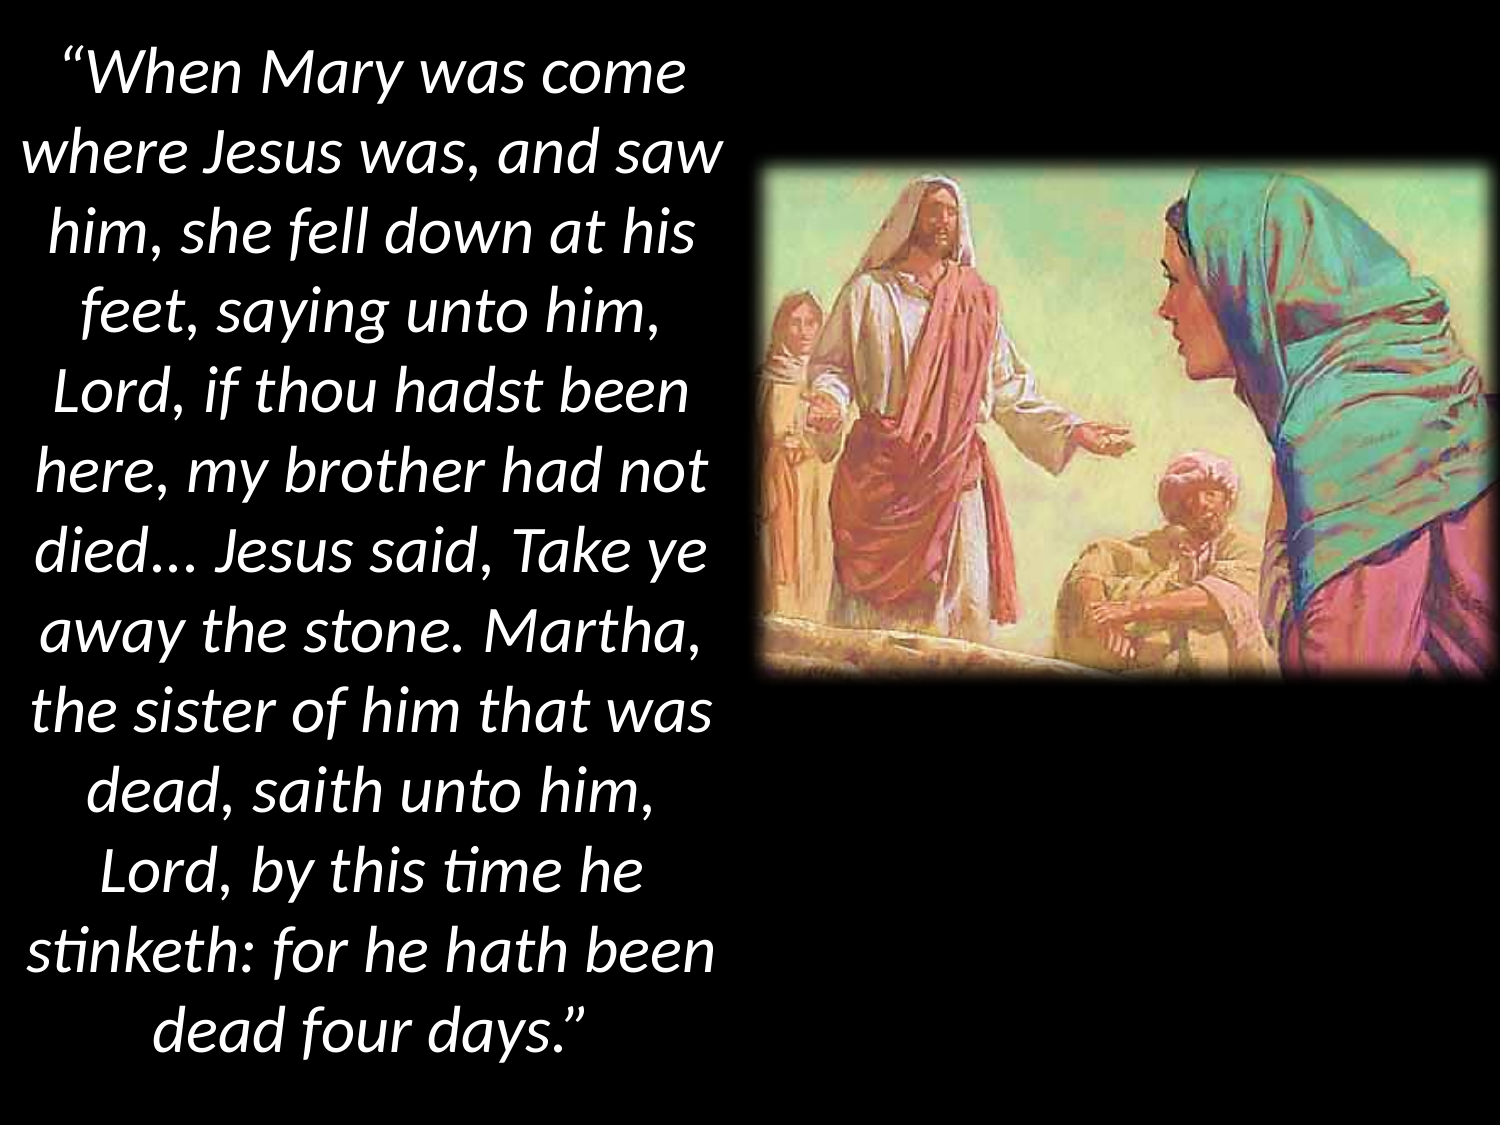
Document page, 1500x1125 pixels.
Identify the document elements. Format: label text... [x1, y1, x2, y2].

title “When Mary was come where Jesus was, and saw him, she fell down at his feet, saying unto him, Lord, if thou hadst been here, my brother had not died... Jesus said, Take ye away the stone. Martha, the sister of him that was dead, saith unto him, Lord, by this time he stinketh: for he hath been dead four days.” [0, 12, 746, 1080]
picture [745, 149, 1500, 688]
